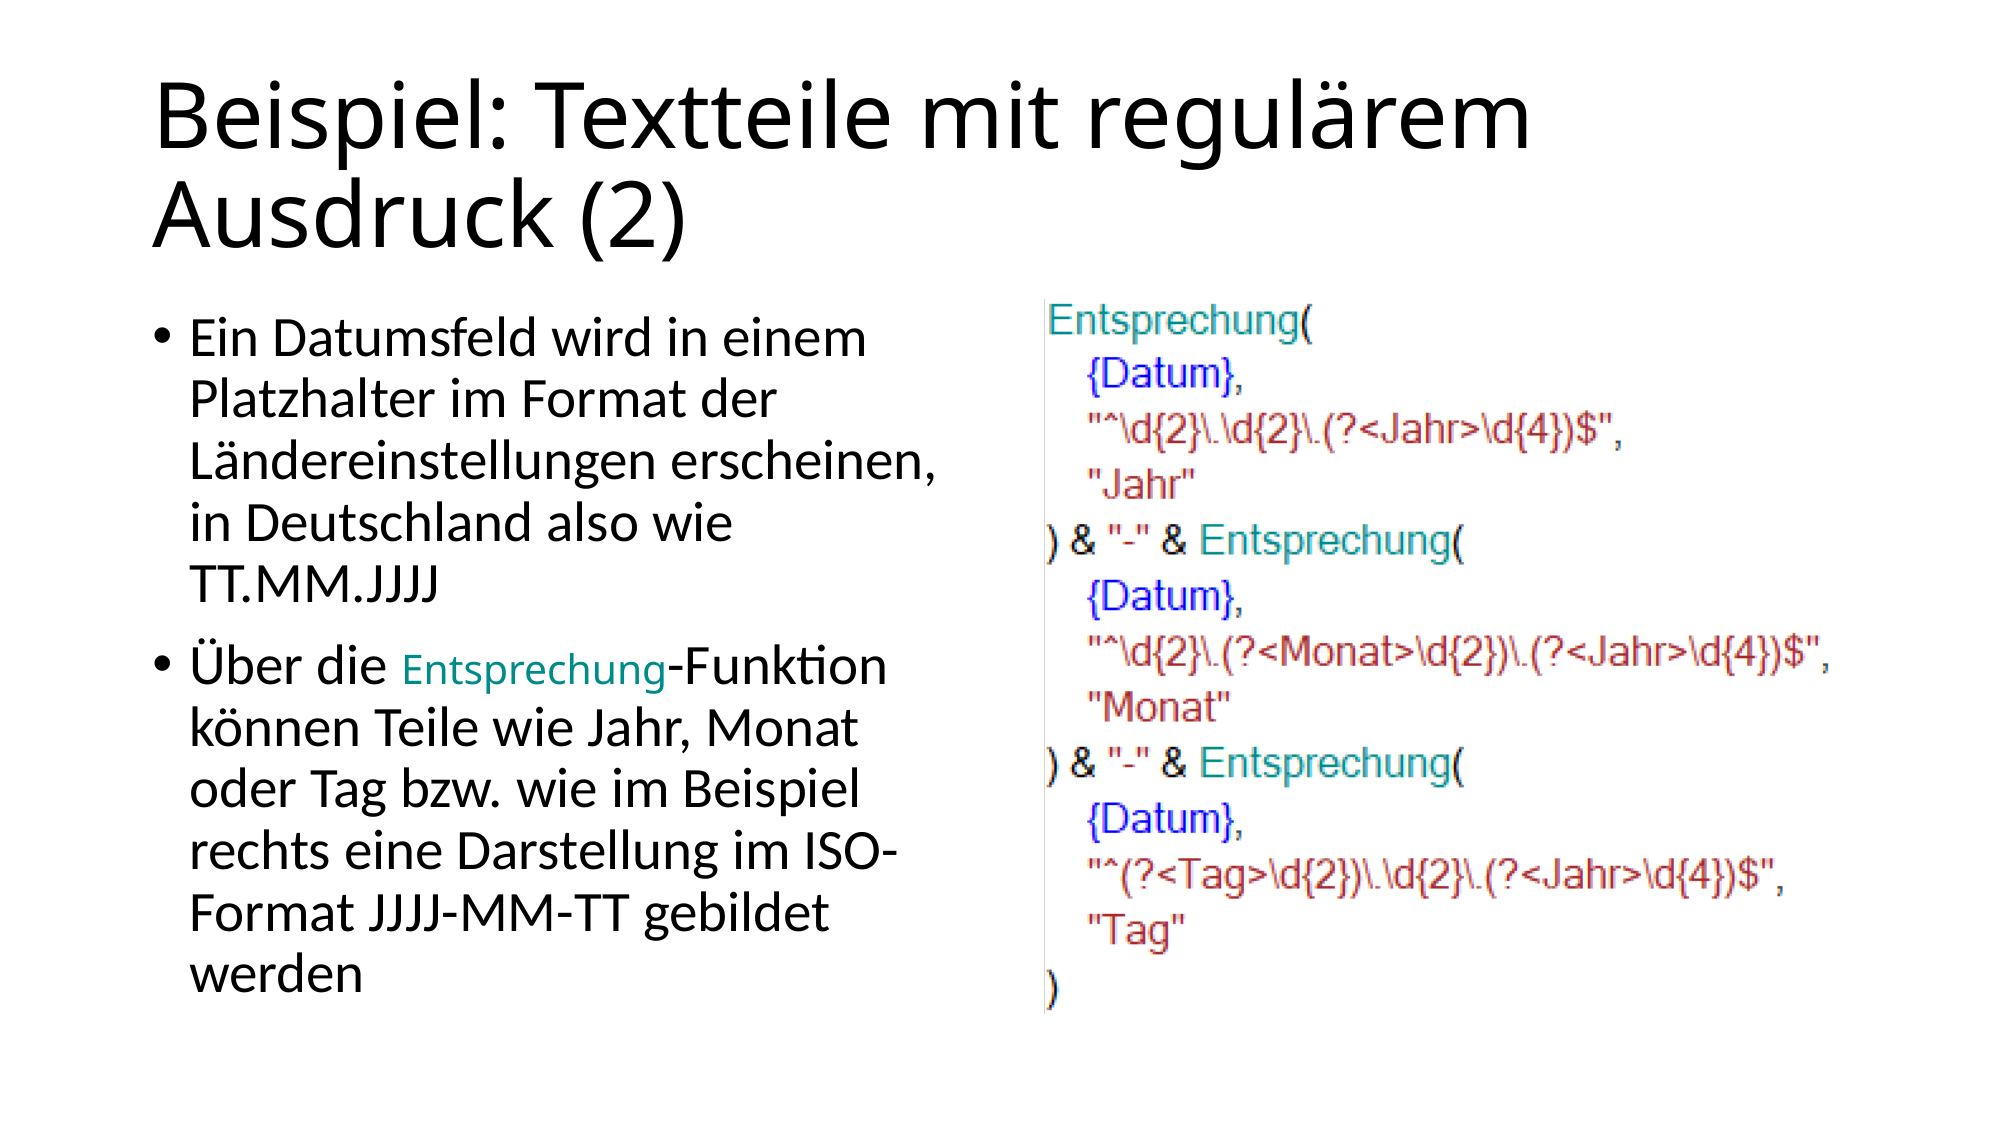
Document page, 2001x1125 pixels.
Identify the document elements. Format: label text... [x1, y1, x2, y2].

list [1043, 299, 1832, 1014]
title Beispiel: Textteile mit regulärem Ausdruck (2) [137, 59, 1863, 278]
list Ein Datumsfeld wird in einem Platzhalter im Format der Ländereinstellungen erscheinen, in Deutschland also wie TT.MM.JJJJ Über die Entsprechung-Funktion können Teile wie Jahr, Monat oder Tag bzw. wie im Beispiel rechts eine Darstellung im ISO-Format JJJJ-MM-TT gebildet werden [137, 299, 988, 1014]
